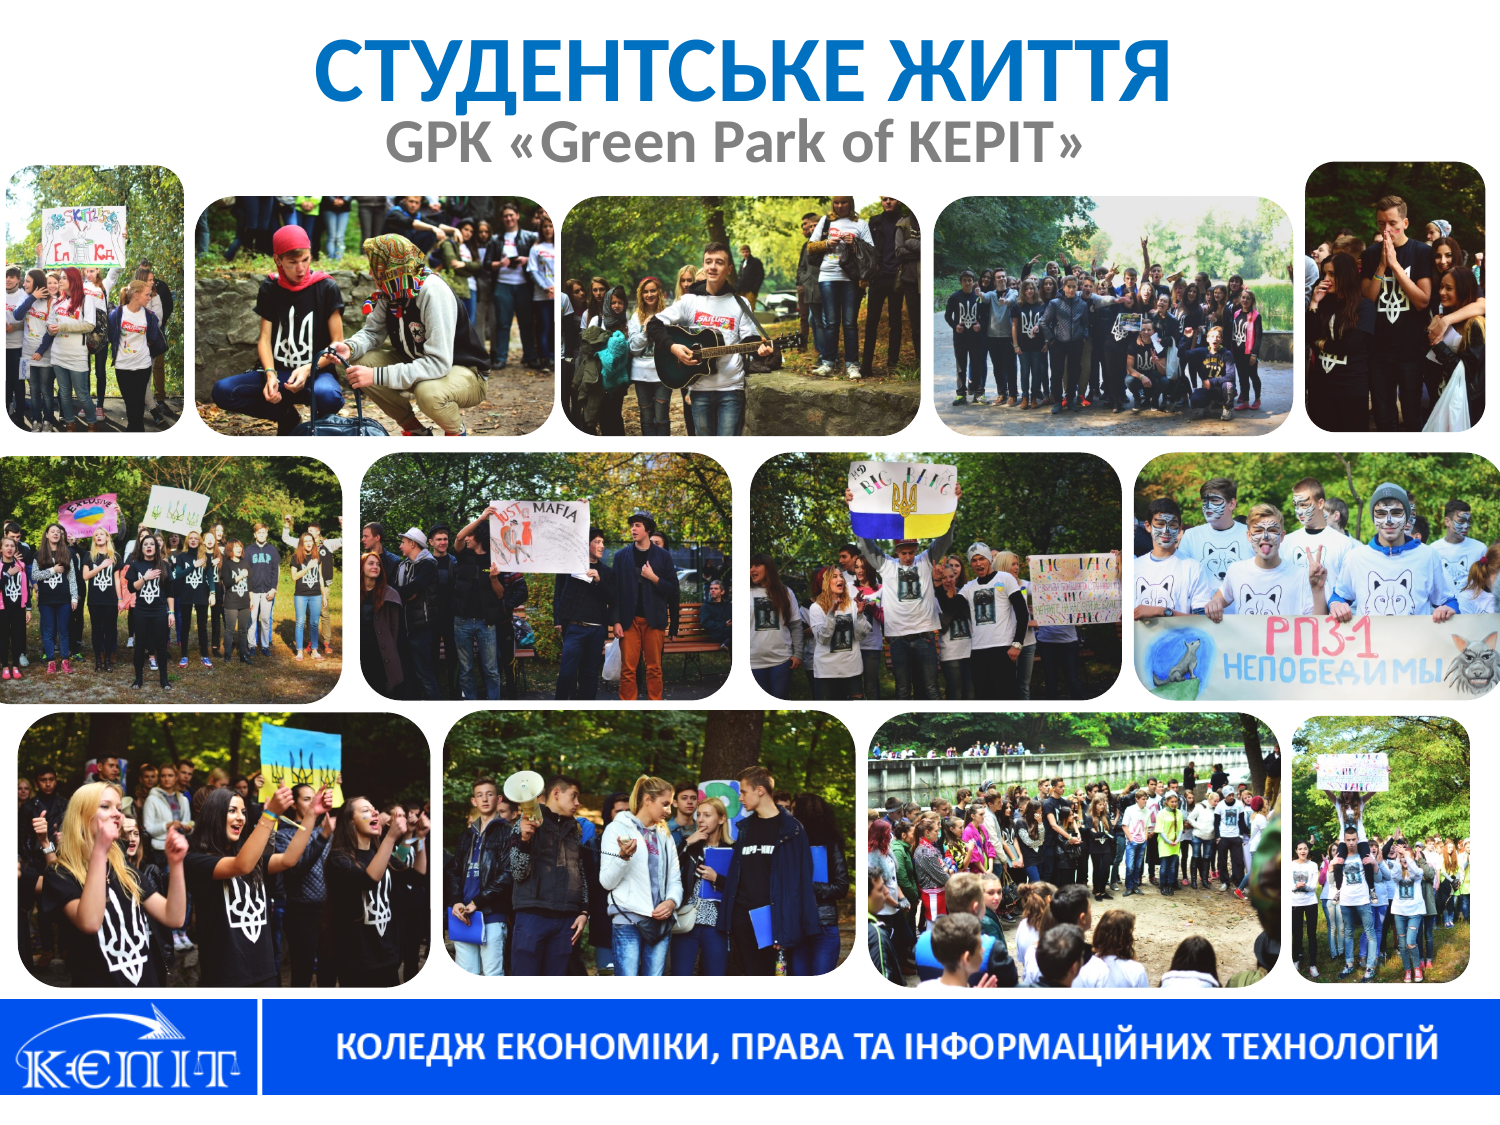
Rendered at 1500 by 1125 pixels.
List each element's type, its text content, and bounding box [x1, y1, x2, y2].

text_box GPK «Green Park of KEPIT» [0, 0, 1495, 336]
picture [1304, 161, 1486, 433]
picture [359, 452, 733, 701]
picture [442, 709, 856, 977]
picture [17, 712, 431, 988]
picture [560, 195, 921, 437]
picture [194, 195, 555, 437]
picture [867, 712, 1282, 988]
picture [5, 165, 185, 433]
picture [1133, 452, 1500, 701]
picture [0, 999, 1500, 1095]
picture [749, 452, 1123, 701]
picture [0, 455, 343, 705]
picture [933, 195, 1294, 437]
picture [1291, 715, 1471, 984]
